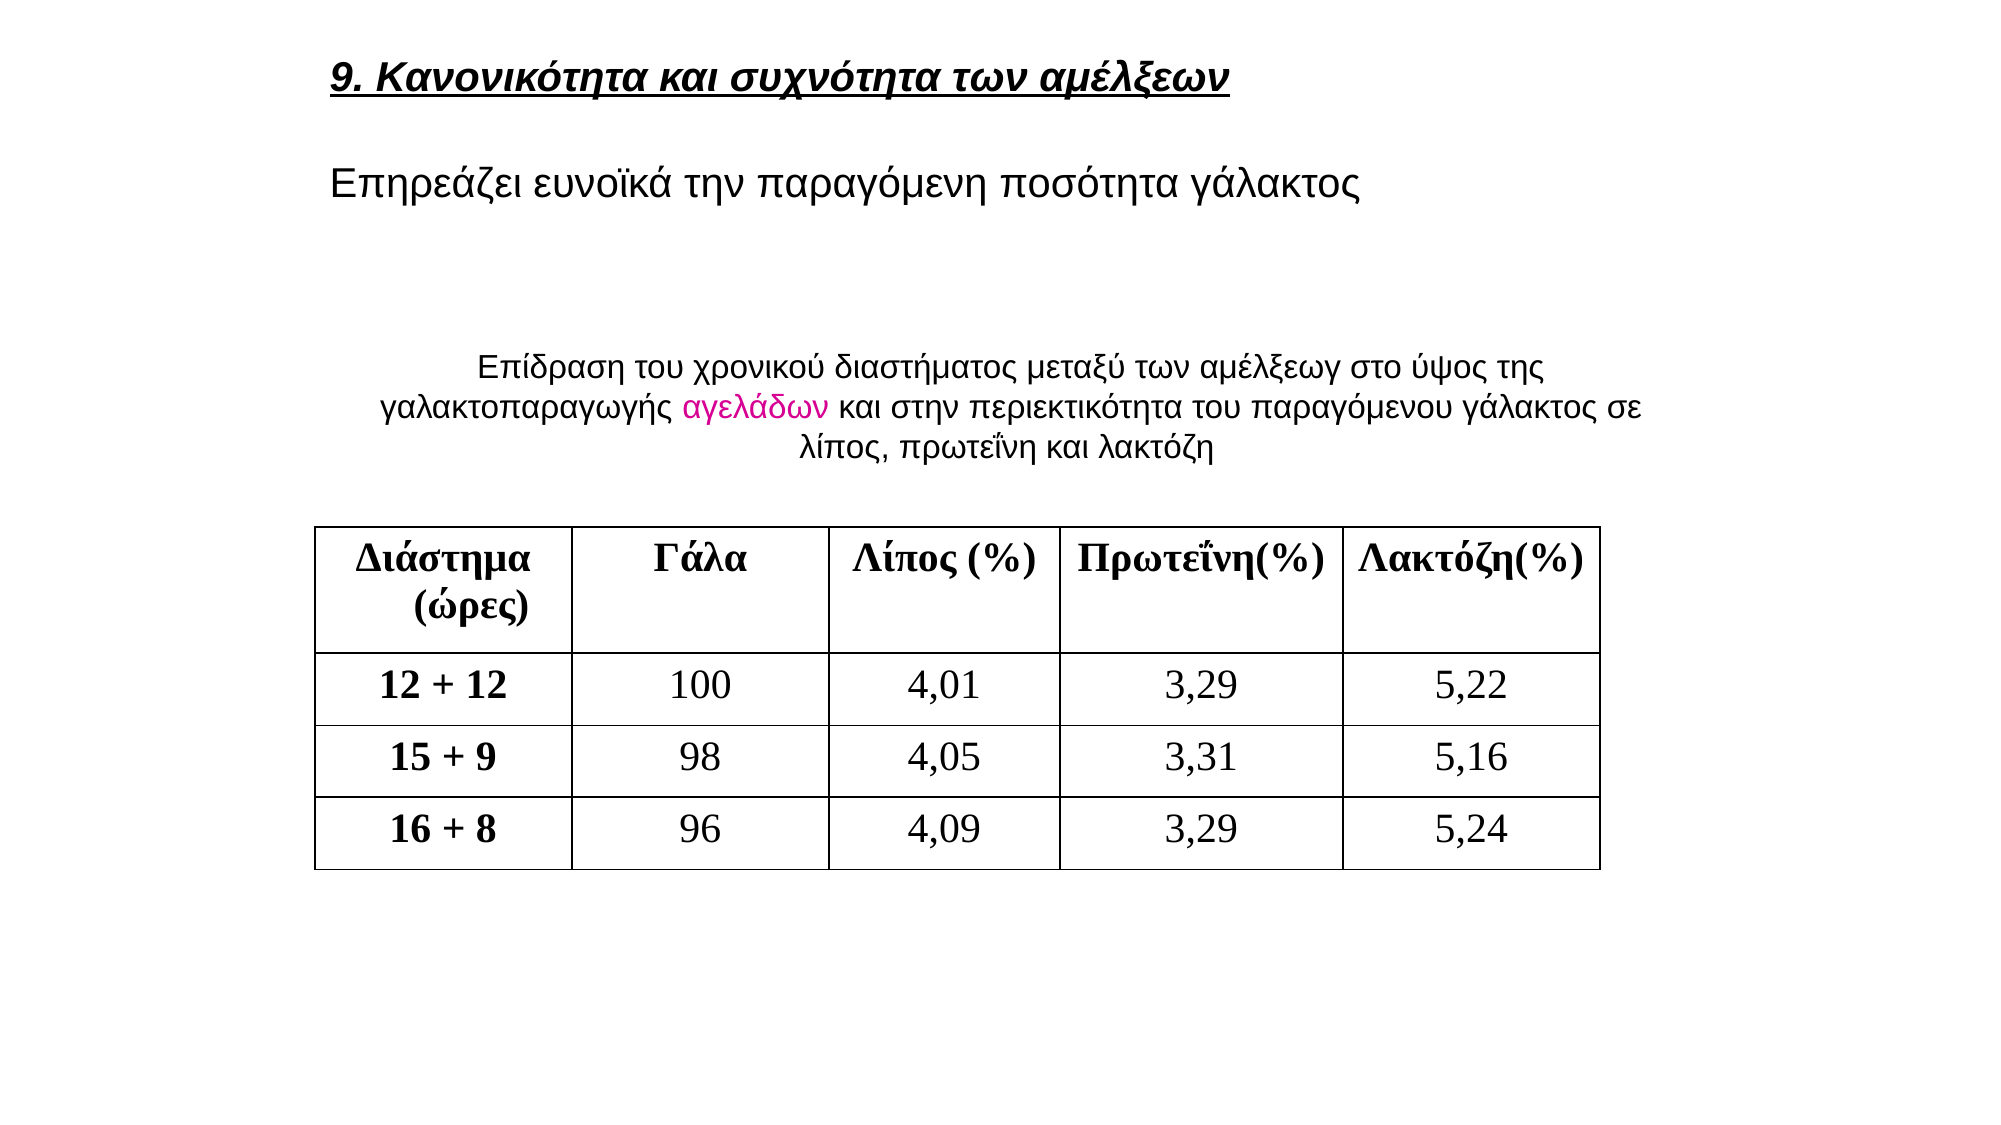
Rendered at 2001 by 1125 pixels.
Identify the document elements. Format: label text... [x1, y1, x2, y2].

table_cell 3,29 [1061, 798, 1342, 869]
table_cell 100 [573, 654, 828, 725]
table_cell 4,01 [830, 654, 1059, 725]
table_cell 4,05 [830, 726, 1059, 796]
table_cell 15 + 9 [316, 726, 571, 796]
table_cell 12 + 12 [316, 654, 571, 725]
table_cell 3,31 [1061, 726, 1342, 796]
table_header Γάλα [573, 528, 828, 652]
table_cell 16 + 8 [316, 798, 571, 869]
text_box 9. Κανονικότητα και συχνότητα των αμέλξεων [314, 42, 1686, 108]
table_cell 4,09 [830, 798, 1059, 869]
table_header Πρωτεΐνη(%) [1061, 528, 1342, 652]
table_header Λακτόζη(%) [1344, 528, 1599, 652]
text_box Επίδραση του χρονικού διαστήματος μεταξύ των αμέλξεωγ στο ύψος της γαλακτοπαραγωγής αγελάδων και στην περιεκτικότητα του παραγόμενου γάλακτος σε λίπος, πρωτεΐνη και λακτόζη [326, 337, 1697, 473]
table_cell 98 [573, 726, 828, 796]
table_cell 5,22 [1344, 654, 1599, 725]
table_cell 5,16 [1344, 726, 1599, 796]
table_cell 3,29 [1061, 654, 1342, 725]
text_box Επηρεάζει ευνοϊκά την παραγόμενη ποσότητα γάλακτος [314, 148, 1650, 214]
table_header Λίπος (%) [830, 528, 1059, 652]
table_header Διάστημα (ώρες) [316, 528, 571, 652]
table_cell 5,24 [1344, 798, 1599, 869]
table_cell 96 [573, 798, 828, 869]
